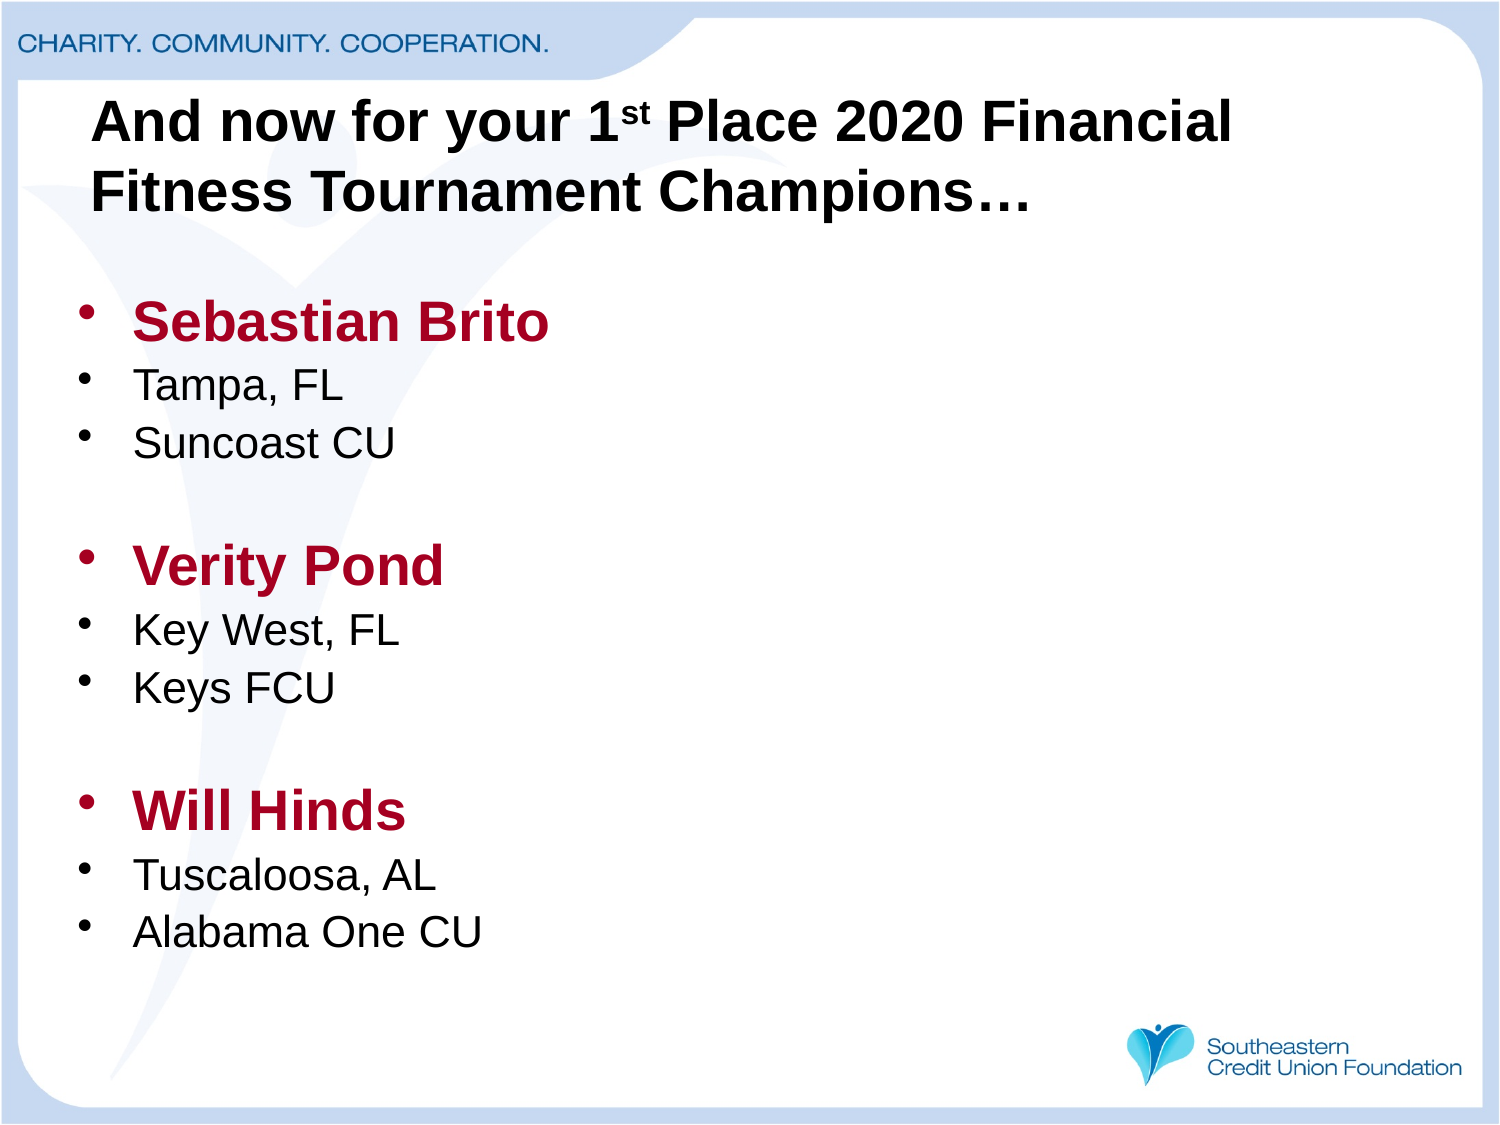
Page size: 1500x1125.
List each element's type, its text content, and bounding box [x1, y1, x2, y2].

picture [0, 0, 1500, 1125]
title And now for your 1st Place 2020 Financial Fitness Tournament Champions… [75, 59, 1425, 247]
list Sebastian Brito Tampa, FL Suncoast CU Verity Pond Key West, FL Keys FCU Will Hinds Tuscaloosa, AL Alabama One CU [62, 284, 725, 972]
